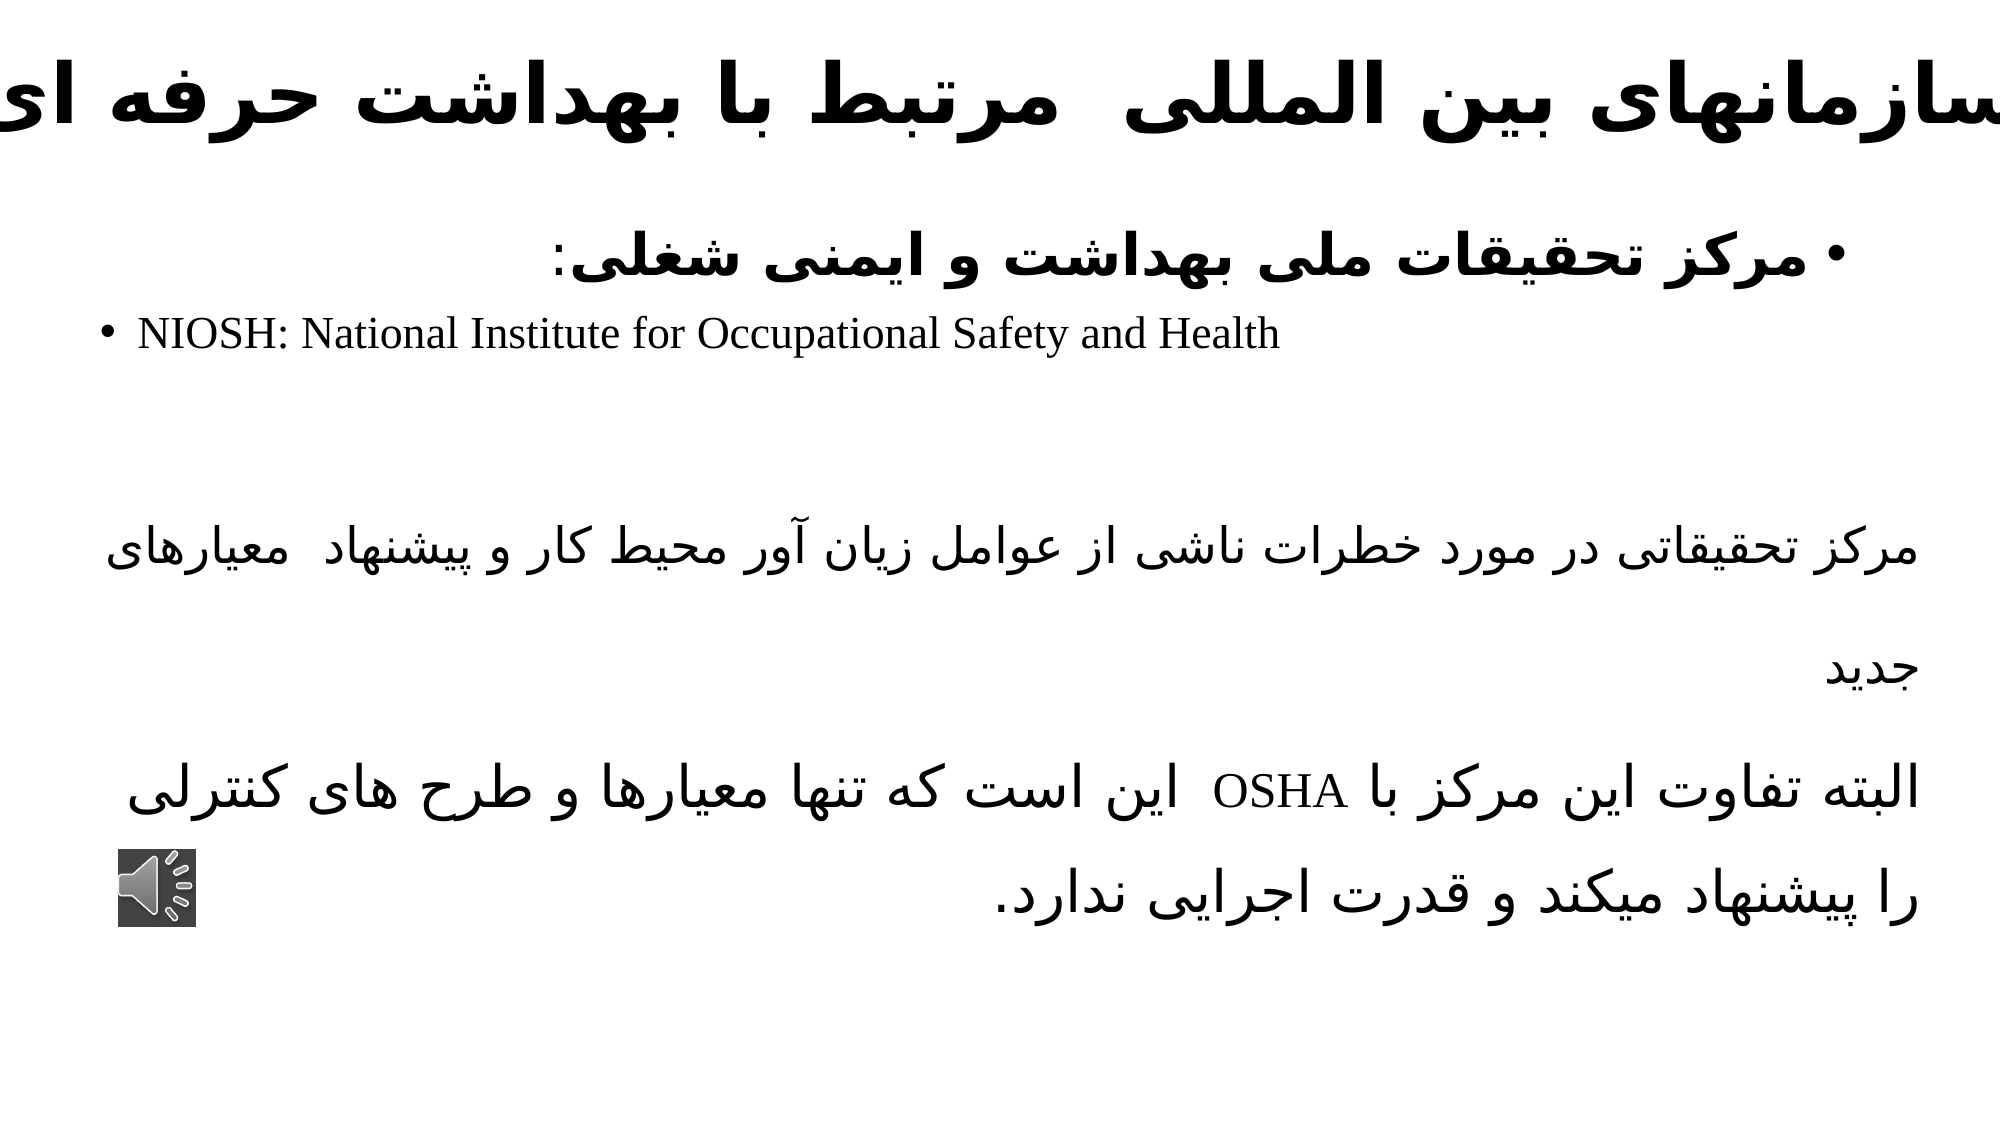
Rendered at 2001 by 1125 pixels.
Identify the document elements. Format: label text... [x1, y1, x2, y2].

picture [116, 848, 197, 929]
text_box سازمانهای بین المللی مرتبط با بهداشت حرفه ای [0, 32, 2000, 148]
list مرکز تحقیقات ملی بهداشت و ایمنی شغلی: NIOSH: National Institute for Occupational Safety and Health مرکز تحقیقاتی در مورد خطرات ناشی از عوامل زیان آور محیط کار و پیشنهاد معیارهای جدید البته تفاوت این مرکز با OSHA این است که تنها معیارها و طرح های کنترلی را پیشنهاد میکند و قدرت اجرایی ندارد. [84, 217, 1937, 959]
